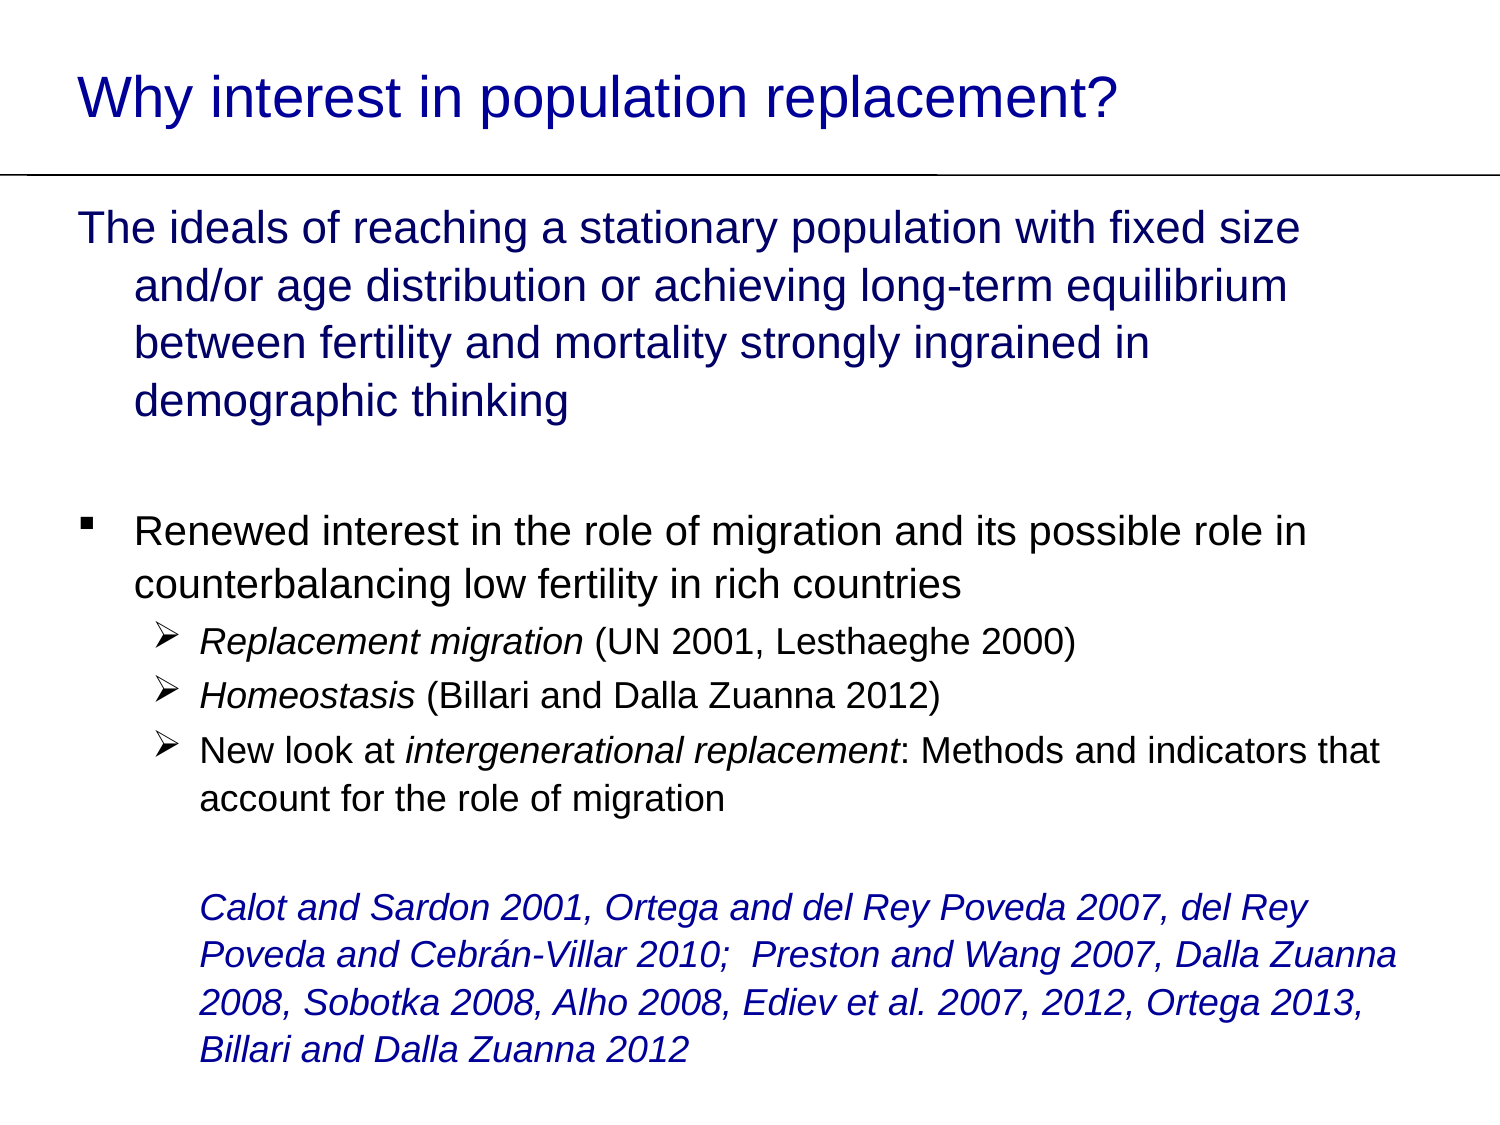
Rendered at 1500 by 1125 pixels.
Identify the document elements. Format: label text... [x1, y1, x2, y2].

title Why interest in population replacement? [62, 0, 1438, 187]
list The ideals of reaching a stationary population with fixed size and/or age distribution or achieving long-term equilibrium between fertility and mortality strongly ingrained in demographic thinking Renewed interest in the role of migration and its possible role in counterbalancing low fertility in rich countries Replacement migration (UN 2001, Lesthaeghe 2000) Homeostasis (Billari and Dalla Zuanna 2012) New look at intergenerational replacement: Methods and indicators that account for the role of migration Calot and Sardon 2001, Ortega and del Rey Poveda 2007, del Rey Poveda and Cebrán-Villar 2010; Preston and Wang 2007, Dalla Zuanna 2008, Sobotka 2008, Alho 2008, Ediev et al. 2007, 2012, Ortega 2013, Billari and Dalla Zuanna 2012 [62, 187, 1438, 1125]
